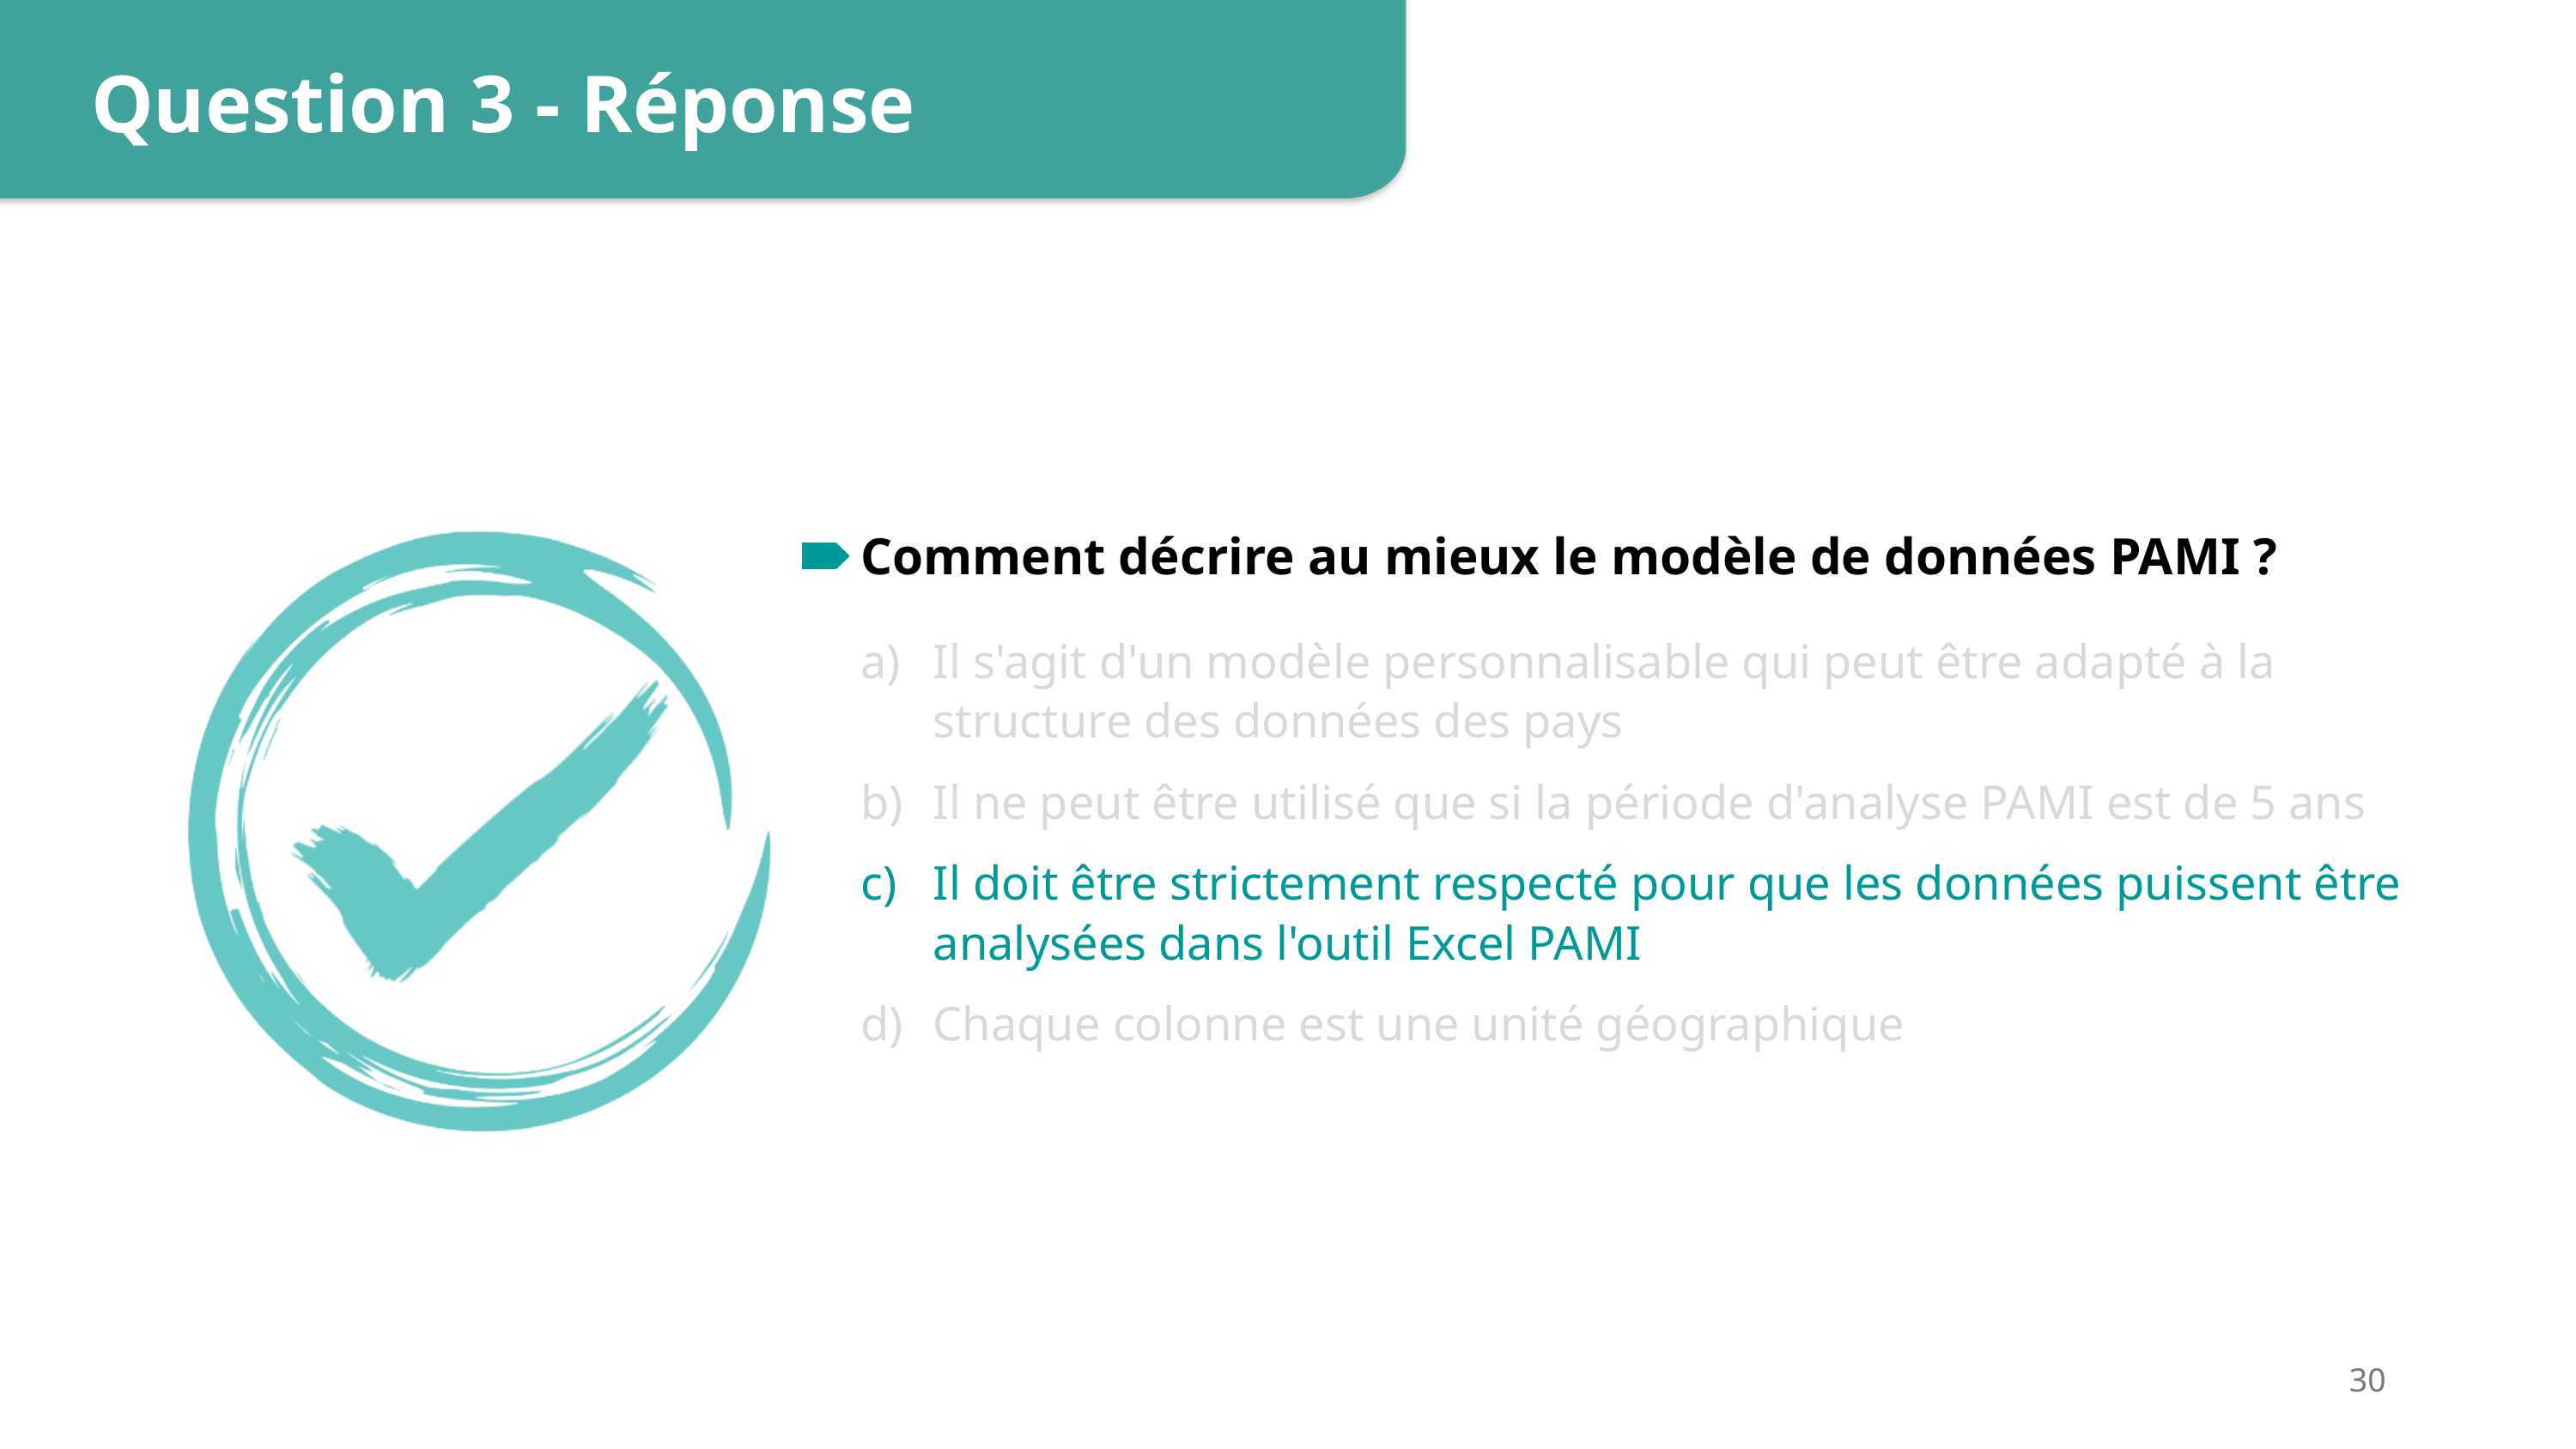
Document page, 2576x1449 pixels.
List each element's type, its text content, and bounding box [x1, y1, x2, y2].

text_box Question 3 - Réponse [91, 27, 1880, 149]
text_box [0, 0, 1406, 199]
text_box Comment décrire au mieux le modèle de données PAMI ? Il s'agit d'un modèle personnalisable qui peut être adapté à la structure des données des pays Il ne peut être utilisé que si la période d'analyse PAMI est de 5 ans Il doit être strictement respecté pour que les données puissent être analysées dans l'outil Excel PAMI Chaque colonne est une unité géographique [783, 514, 2437, 1057]
picture [85, 518, 853, 1161]
slide_number 30 [1819, 1343, 2399, 1420]
